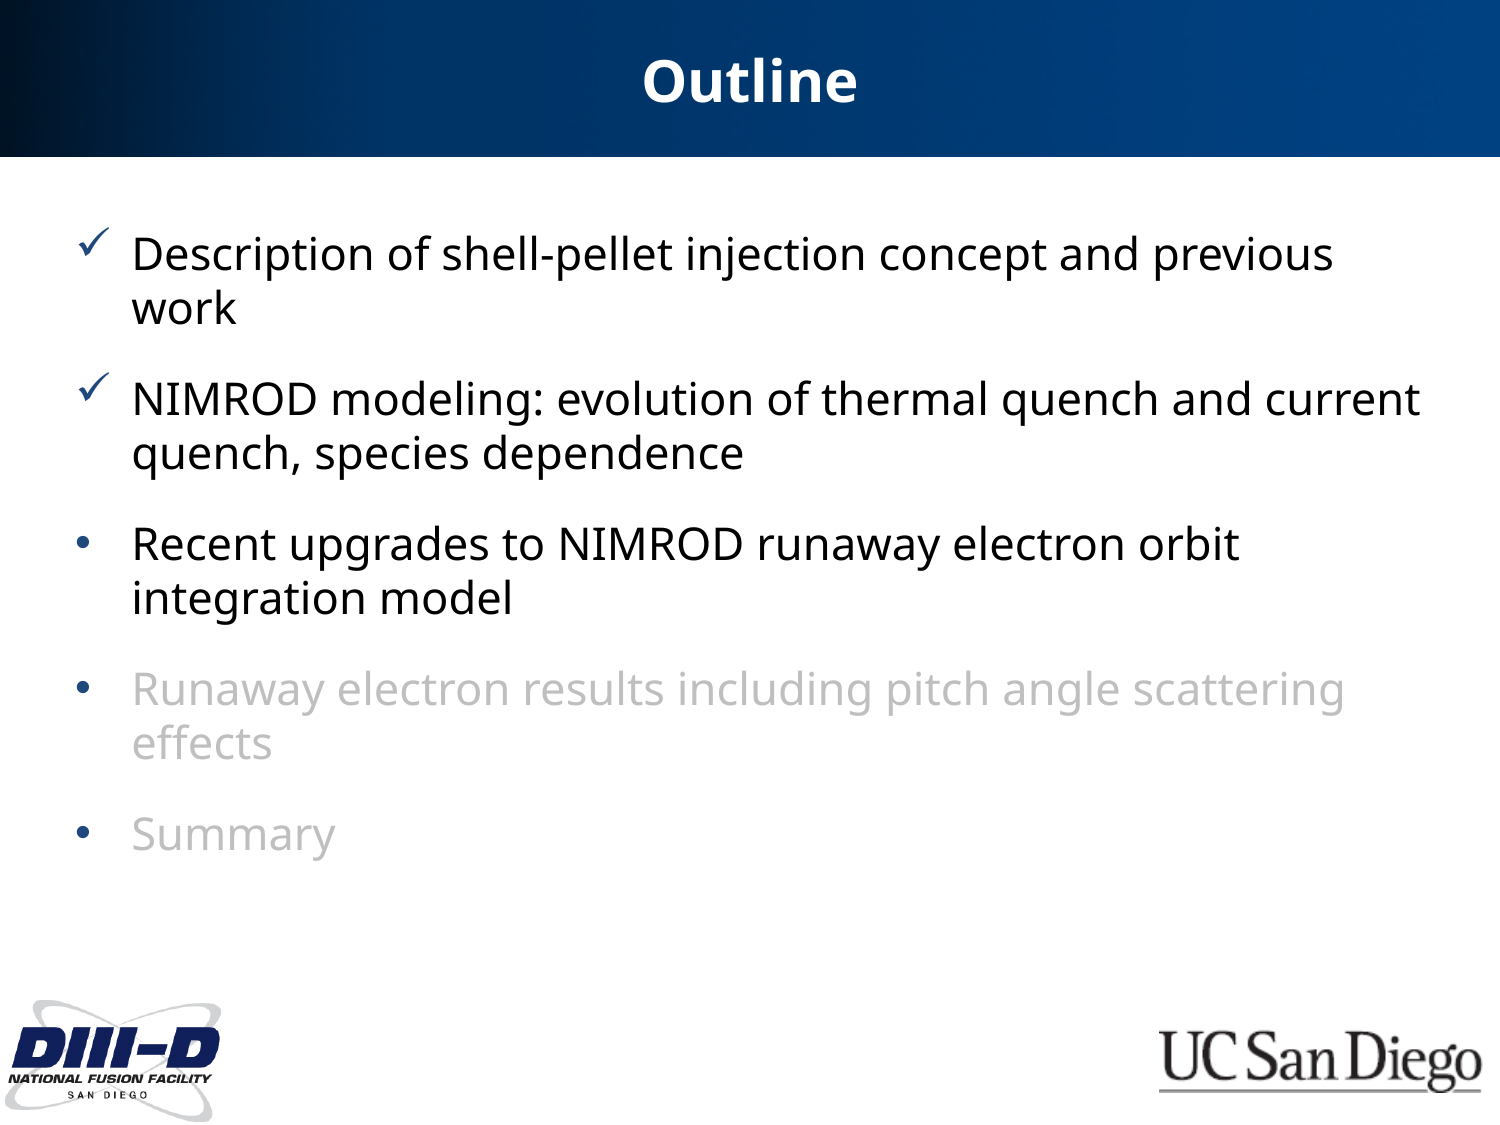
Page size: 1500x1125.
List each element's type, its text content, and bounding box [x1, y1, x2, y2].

picture [0, 997, 225, 1125]
picture [0, 0, 1500, 157]
text_box Outline [74, 12, 1425, 147]
picture [1159, 1024, 1500, 1093]
list Description of shell-pellet injection concept and previous work NIMROD modeling: evolution of thermal quench and current quench, species dependence Recent upgrades to NIMROD runaway electron orbit integration model Runaway electron results including pitch angle scattering effects Summary [75, 224, 1425, 968]
